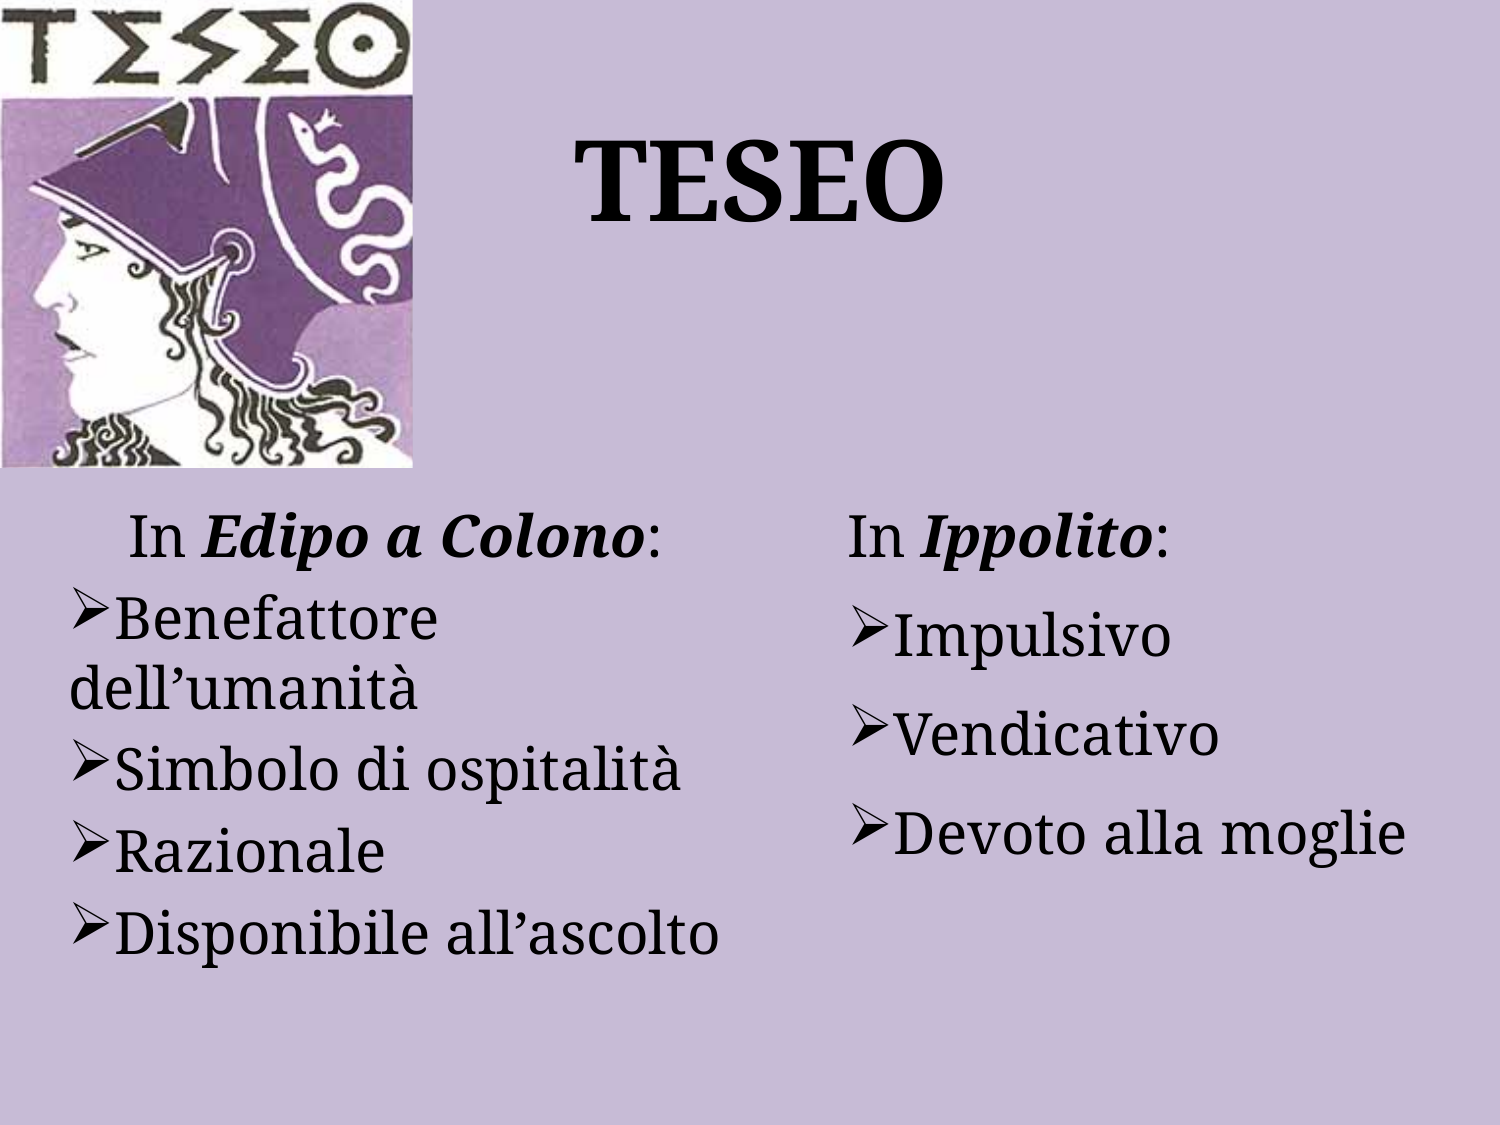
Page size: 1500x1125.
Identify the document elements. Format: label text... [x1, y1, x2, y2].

title TESEO [417, 90, 1223, 263]
picture [0, 0, 413, 469]
text_box In Ippolito: Impulsivo Vendicativo Devoto alla moglie [832, 491, 1465, 973]
subtitle In Edipo a Colono: Benefattore dell’umanità Simbolo di ospitalità Razionale Disponibile all’ascolto [53, 491, 739, 1059]
